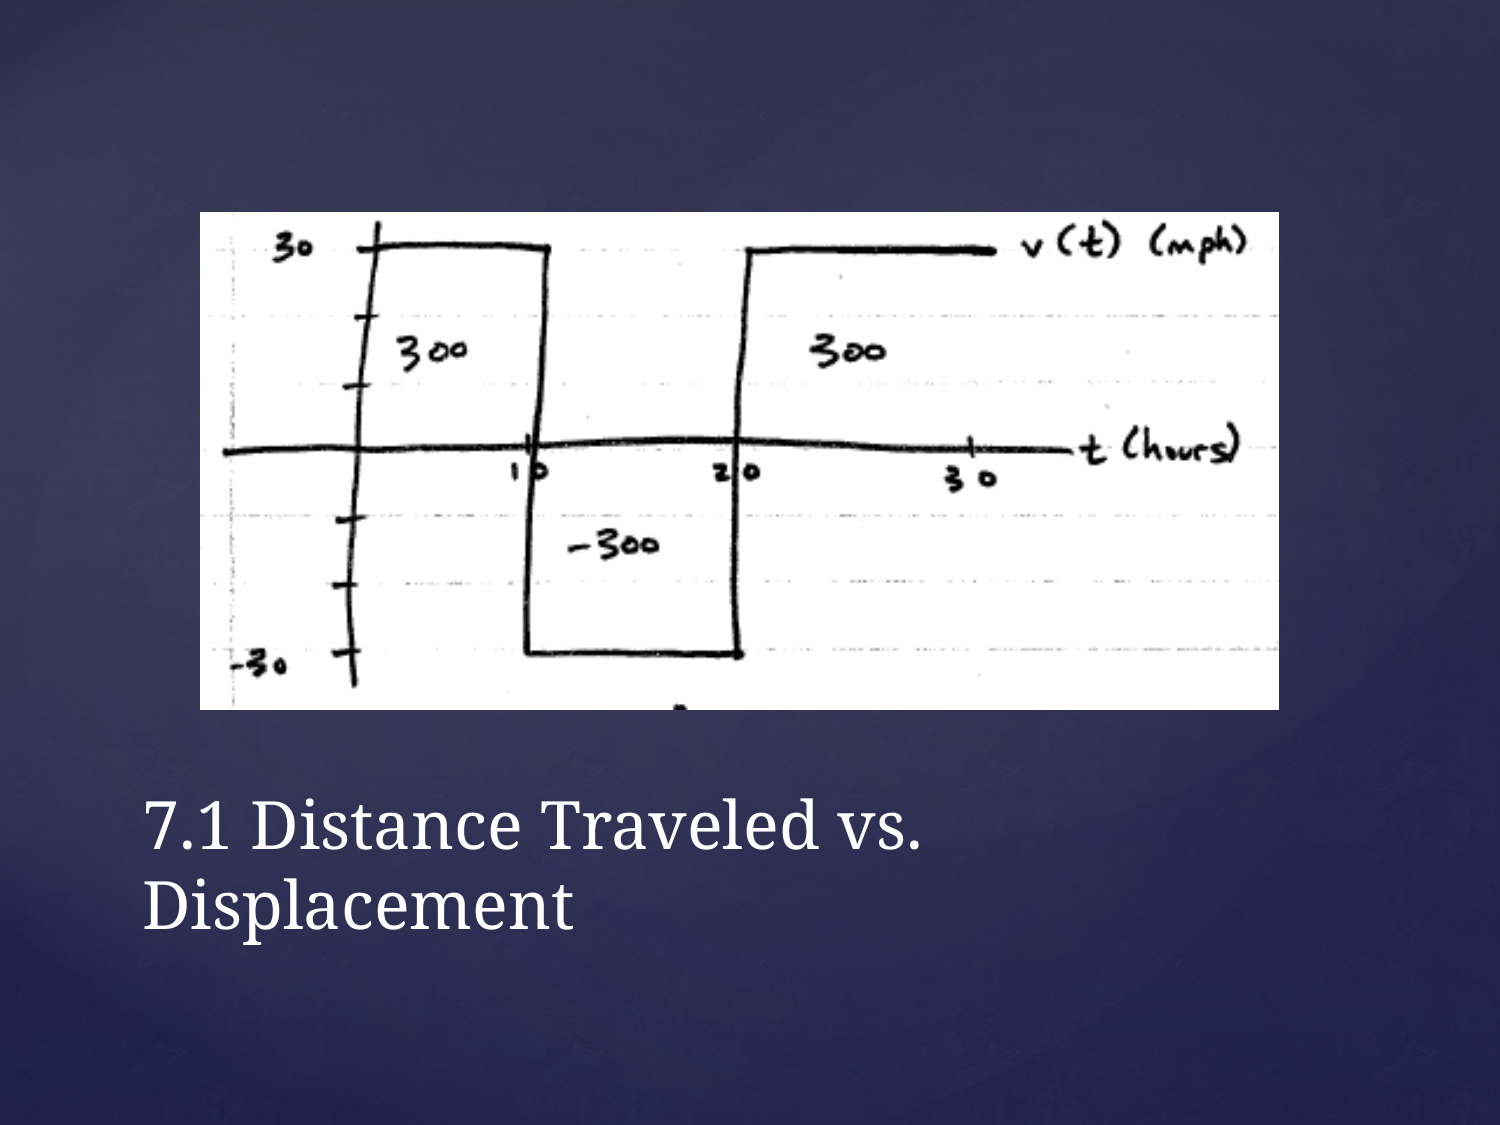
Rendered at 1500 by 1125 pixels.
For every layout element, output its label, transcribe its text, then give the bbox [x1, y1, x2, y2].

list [199, 211, 1279, 710]
title 7.1 Distance Traveled vs. Displacement [127, 800, 1365, 950]
